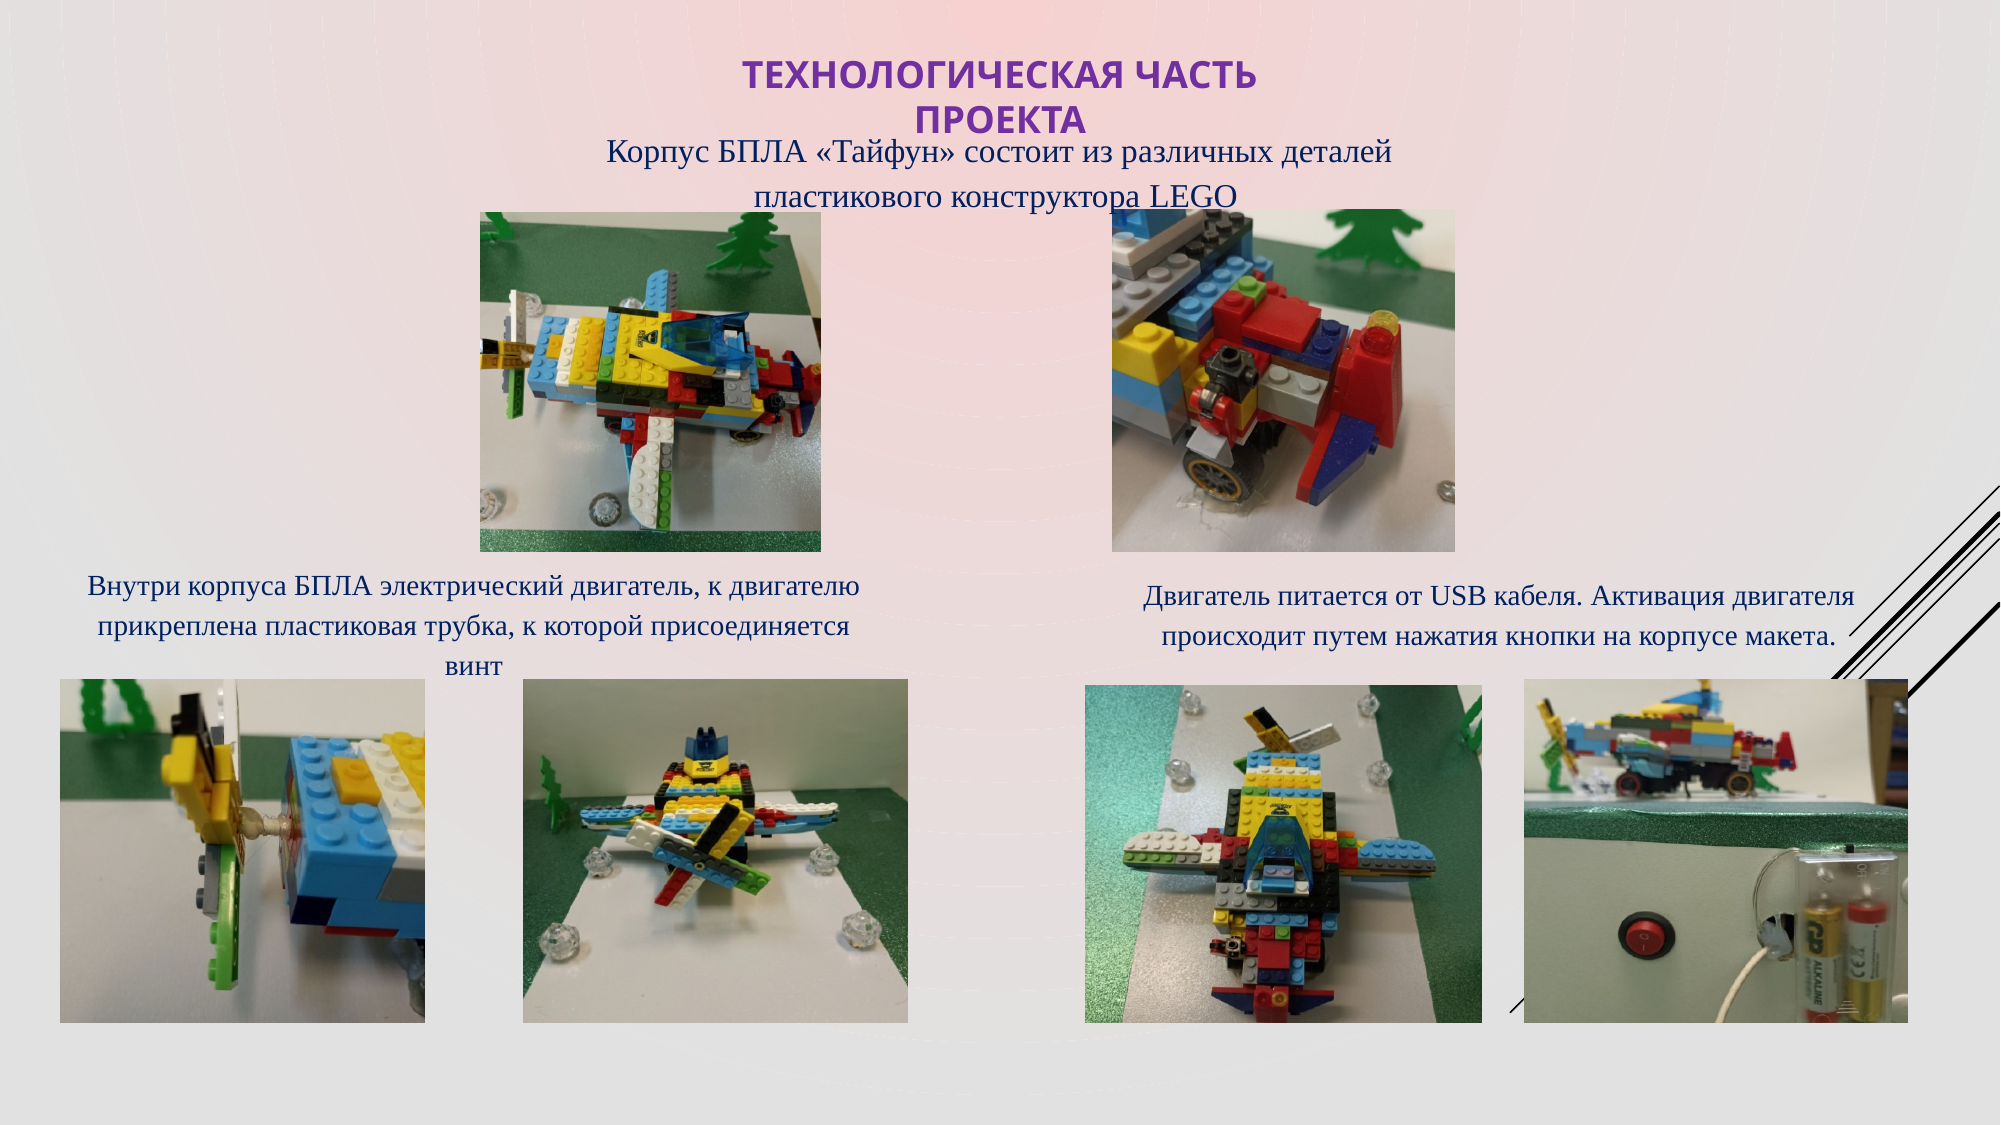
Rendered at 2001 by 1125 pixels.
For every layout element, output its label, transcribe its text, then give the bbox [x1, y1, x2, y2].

picture [523, 679, 908, 1023]
picture [60, 679, 425, 1023]
text_box Корпус БПЛА «Тайфун» состоит из различных деталей пластикового конструктора LEGO [500, 115, 1500, 222]
picture [1524, 679, 1908, 1023]
picture [480, 211, 821, 552]
text_box Технологическая часть проекта [648, 43, 1352, 115]
picture [1112, 209, 1456, 553]
text_box Внутри корпуса БПЛА электрический двигатель, к двигателю прикреплена пластиковая трубка, к которой присоединяется винт [55, 553, 893, 689]
text_box Двигатель питается от USB кабеля. Активация двигателя происходит путем нажатия кнопки на корпусе макета. [1101, 563, 1898, 659]
picture [1085, 685, 1482, 1023]
